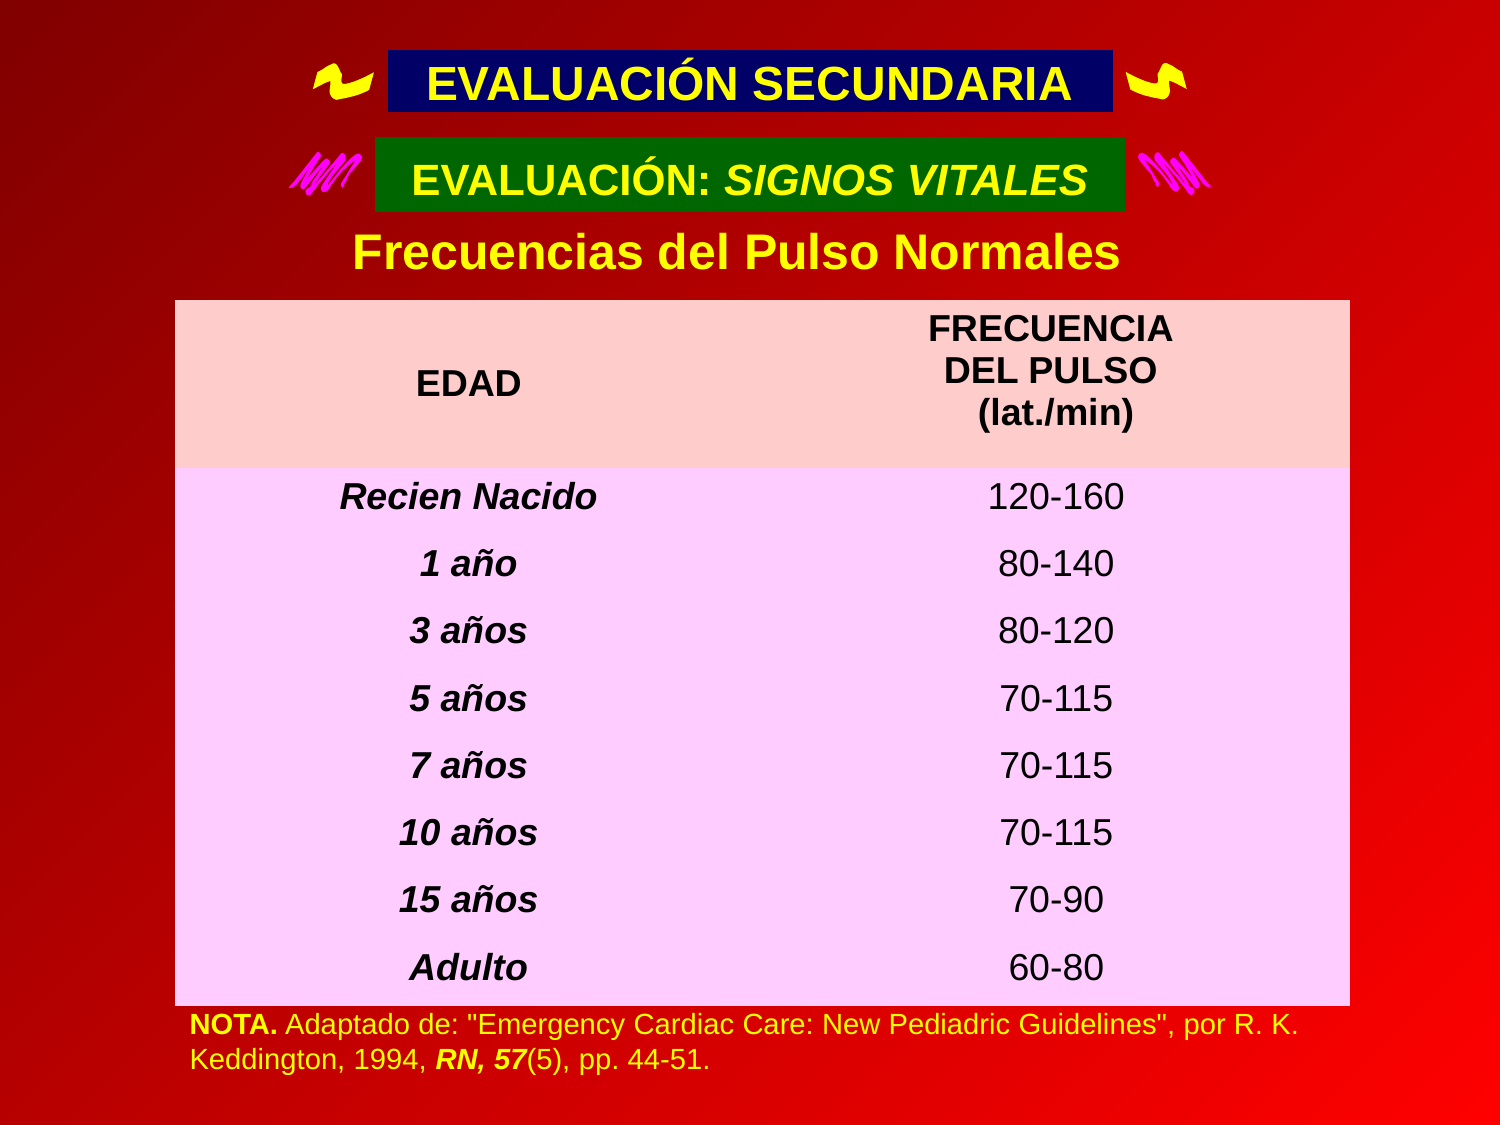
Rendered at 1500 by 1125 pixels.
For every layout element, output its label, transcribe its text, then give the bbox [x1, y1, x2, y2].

table_cell 7 años [175, 737, 762, 804]
table_cell 1 año [175, 535, 762, 602]
table_cell 10 años [175, 804, 762, 871]
table_cell 70-90 [762, 871, 1350, 939]
text_box Frecuencias del Pulso Normales [337, 212, 1138, 288]
table_cell 80-120 [762, 602, 1350, 670]
table_cell Adulto [175, 939, 762, 1006]
table_cell 60-80 [762, 939, 1350, 1006]
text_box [1136, 149, 1213, 198]
table_cell 5 años [175, 670, 762, 737]
table_cell 120-160 [762, 468, 1350, 535]
text_box EVALUACIÓN: SIGNOS VITALES [374, 137, 1125, 213]
table_cell 70-115 [762, 804, 1350, 871]
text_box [286, 149, 363, 198]
table_header EDAD [175, 300, 762, 468]
table_cell 3 años [175, 602, 762, 670]
text_box NOTA. Adaptado de: "Emergency Cardiac Care: New Pediadric Guidelines", por R. K. Keddington, 1994, RN, 57(5), pp. 44-51. [174, 997, 1363, 1083]
table_cell 80-140 [762, 535, 1350, 602]
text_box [1124, 61, 1188, 101]
text_box EVALUACIÓN SECUNDARIA [387, 49, 1113, 113]
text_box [311, 61, 375, 102]
table_cell 15 años [175, 871, 762, 939]
table_cell 70-115 [762, 737, 1350, 804]
table_cell 70-115 [762, 670, 1350, 737]
table_cell Recien Nacido [175, 468, 762, 535]
table_header FRECUENCIA DEL PULSO (lat./min) [762, 300, 1350, 468]
